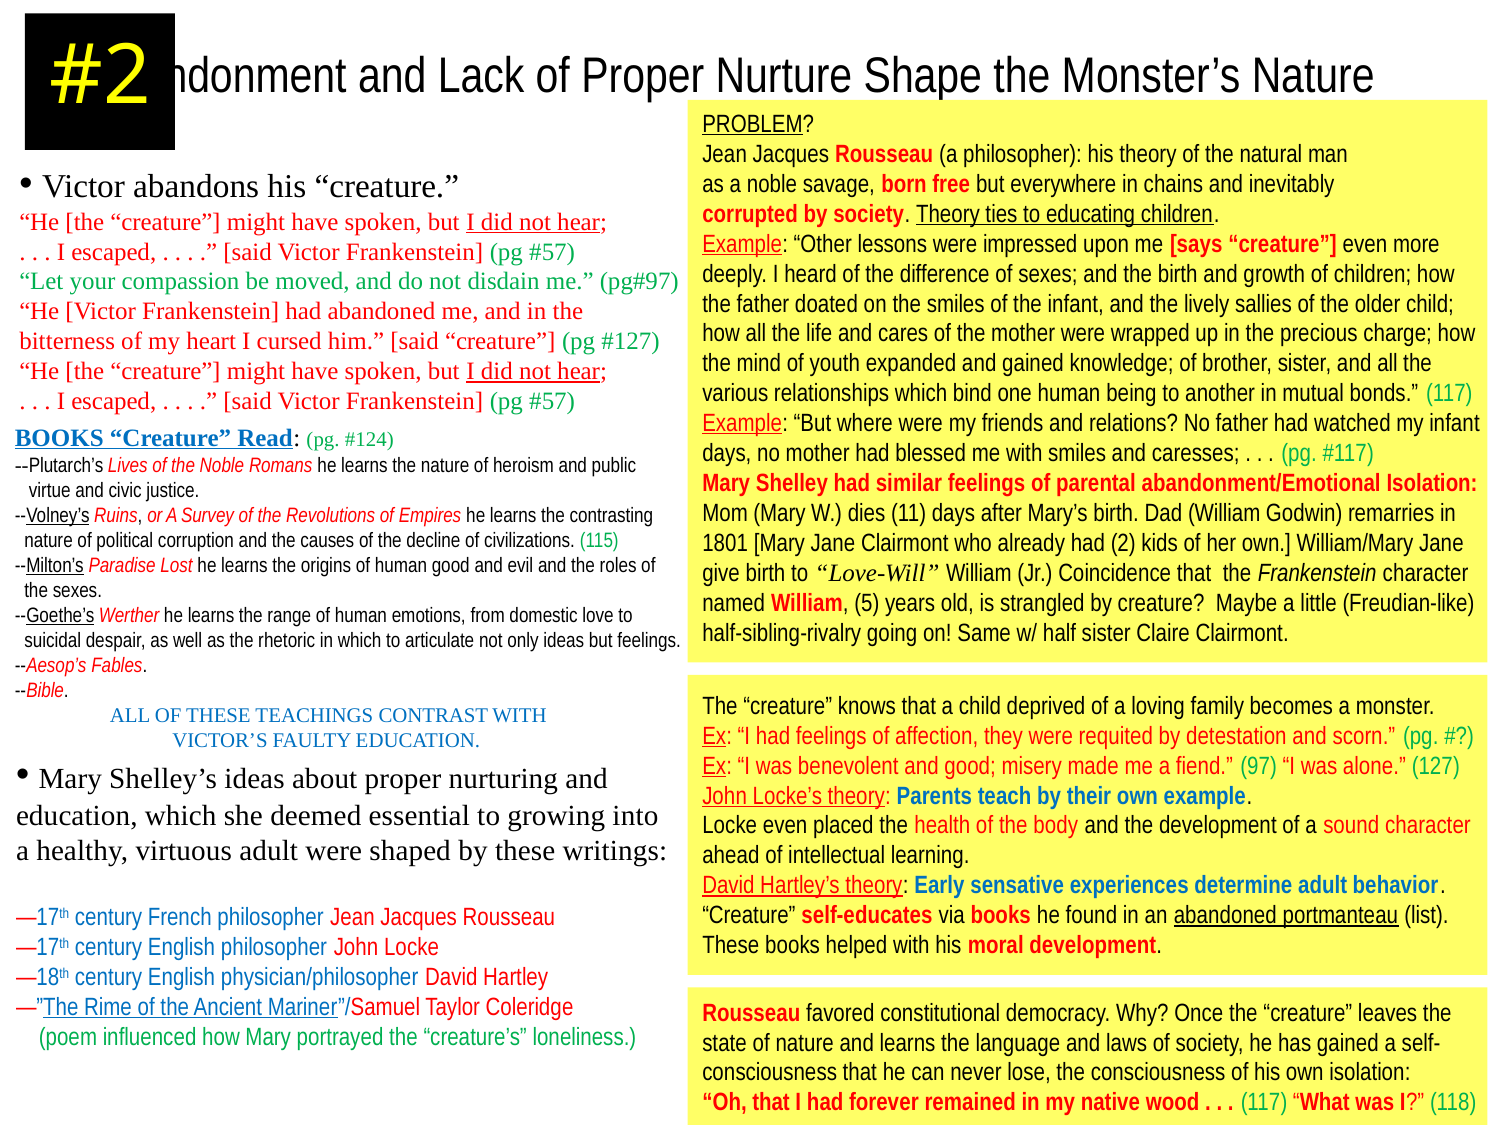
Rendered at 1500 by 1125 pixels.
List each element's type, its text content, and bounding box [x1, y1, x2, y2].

text_box PROBLEM? Jean Jacques Rousseau (a philosopher): his theory of the natural man as a noble savage, born free but everywhere in chains and inevitably corrupted by society. Theory ties to educating children. Example: “Other lessons were impressed upon me [says “creature”] even more deeply. I heard of the difference of sexes; and the birth and growth of children; how the father doated on the smiles of the infant, and the lively sallies of the older child; how all the life and cares of the mother were wrapped up in the precious charge; how the mind of youth expanded and gained knowledge; of brother, sister, and all the various relationships which bind one human being to another in mutual bonds.” (117) Example: “But where were my friends and relations? No father had watched my infant days, no mother had blessed me with smiles and caresses; . . . (pg. #117) Mary Shelley had similar feelings of parental abandonment/Emotional Isolation: Mom (Mary W.) dies (11) days after Mary’s birth. Dad (William Godwin) remarries in 1801 [Mary Jane Clairmont who already had (2) kids of her own.] William/Mary Jane give birth to “Love-Will” William (Jr.) Coincidence that the Frankenstein character named William, (5) years old, is strangled by creature? Maybe a little (Freudian-like) half-sibling-rivalry going on! Same w/ half sister Claire Clairmont. [687, 99, 1500, 681]
text_box [685, 985, 1490, 1125]
text_box Abandonment and Lack of Proper Nurture Shape the Monster’s Nature [77, 0, 1500, 110]
text_box BOOKS “Creature” Read: (pg. #124) --Plutarch’s Lives of the Noble Romans he learns the nature of heroism and public virtue and civic justice. --Volney’s Ruins, or A Survey of the Revolutions of Empires he learns the contrasting nature of political corruption and the causes of the decline of civilizations. (115) --Milton’s Paradise Lost he learns the origins of human good and evil and the roles of the sexes. --Goethe’s Werther he learns the range of human emotions, from domestic love to suicidal despair, as well as the rhetoric in which to articulate not only ideas but feelings. --Aesop’s Fables. --Bible. ALL OF THESE TEACHINGS CONTRAST WITH VICTOR’S FAULTY EDUCATION. [0, 414, 700, 759]
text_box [0, 12, 201, 175]
text_box Rousseau favored constitutional democracy. Why? Once the “creature” leaves the state of nature and learns the language and laws of society, he has gained a self-consciousness that he can never lose, the consciousness of his own isolation: “Oh, that I had forever remained in my native wood . . . (117) “What was I?” (118) [687, 988, 1500, 1124]
text_box Victor abandons his “creature.” “He [the “creature”] might have spoken, but I did not hear; . . . I escaped, . . . .” [said Victor Frankenstein] (pg #57) “Let your compassion be moved, and do not disdain me.” (pg#97) “He [Victor Frankenstein] had abandoned me, and in the bitterness of my heart I cursed him.” [said “creature”] (pg #127) “He [the “creature”] might have spoken, but I did not hear; . . . I escaped, . . . .” [said Victor Frankenstein] (pg #57) [4, 152, 687, 414]
text_box [700, 673, 1490, 681]
text_box Mary Shelley’s ideas about proper nurturing and education, which she deemed essential to growing into a healthy, virtuous adult were shaped by these writings: ―17th century French philosopher Jean Jacques Rousseau ―17th century English philosopher John Locke ―18th century English physician/philosopher David Hartley ―”The Rime of the Ancient Mariner”/Samuel Taylor Coleridge (poem influenced how Mary portrayed the “creature’s” loneliness.) [1, 759, 683, 1125]
text_box The “creature” knows that a child deprived of a loving family becomes a monster. Ex: “I had feelings of affection, they were requited by detestation and scorn.” (pg. #?) Ex: “I was benevolent and good; misery made me a fiend.” (97) “I was alone.” (127) John Locke’s theory: Parents teach by their own example. Locke even placed the health of the body and the development of a sound character ahead of intellectual learning. David Hartley’s theory: Early sensative experiences determine adult behavior. “Creature” self-educates via books he found in an abandoned portmanteau (list). These books helped with his moral development. [687, 681, 1500, 967]
text_box [685, 759, 1490, 977]
